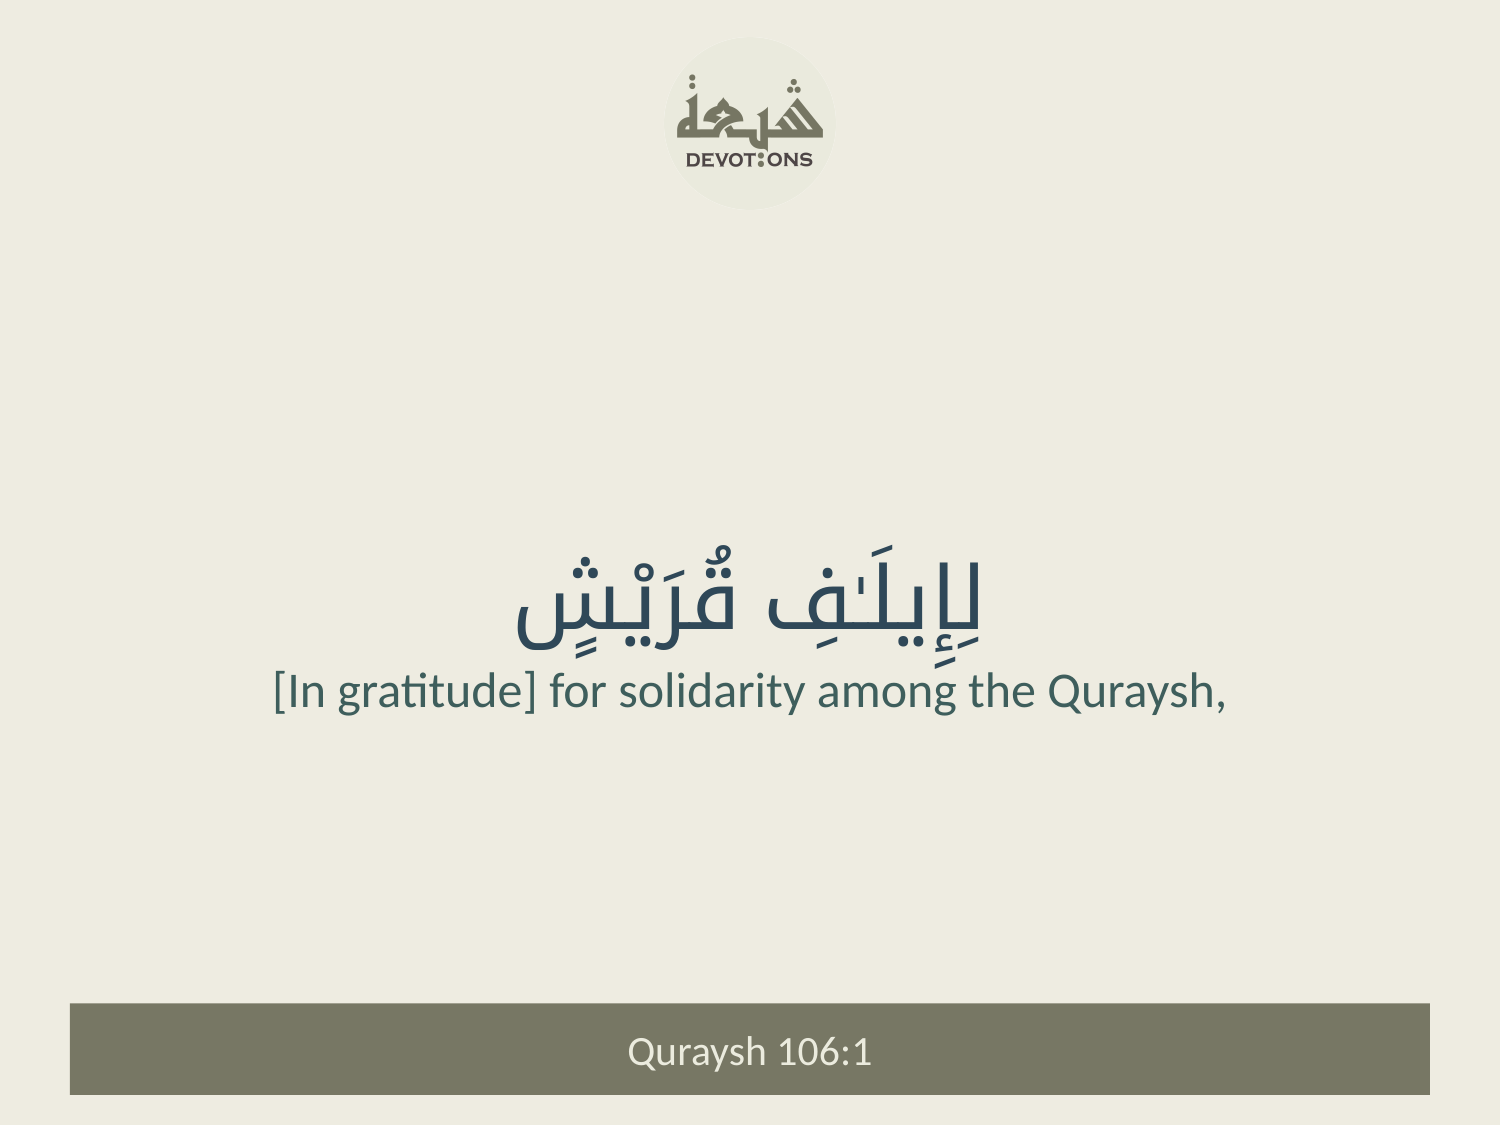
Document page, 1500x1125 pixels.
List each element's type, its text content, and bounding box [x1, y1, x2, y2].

list Quraysh 106:1 [69, 1003, 1430, 1095]
picture [656, 29, 844, 203]
list لِإِيلَـٰفِ قُرَيْشٍ [In gratitude] for solidarity among the Quraysh, [69, 203, 1430, 1003]
